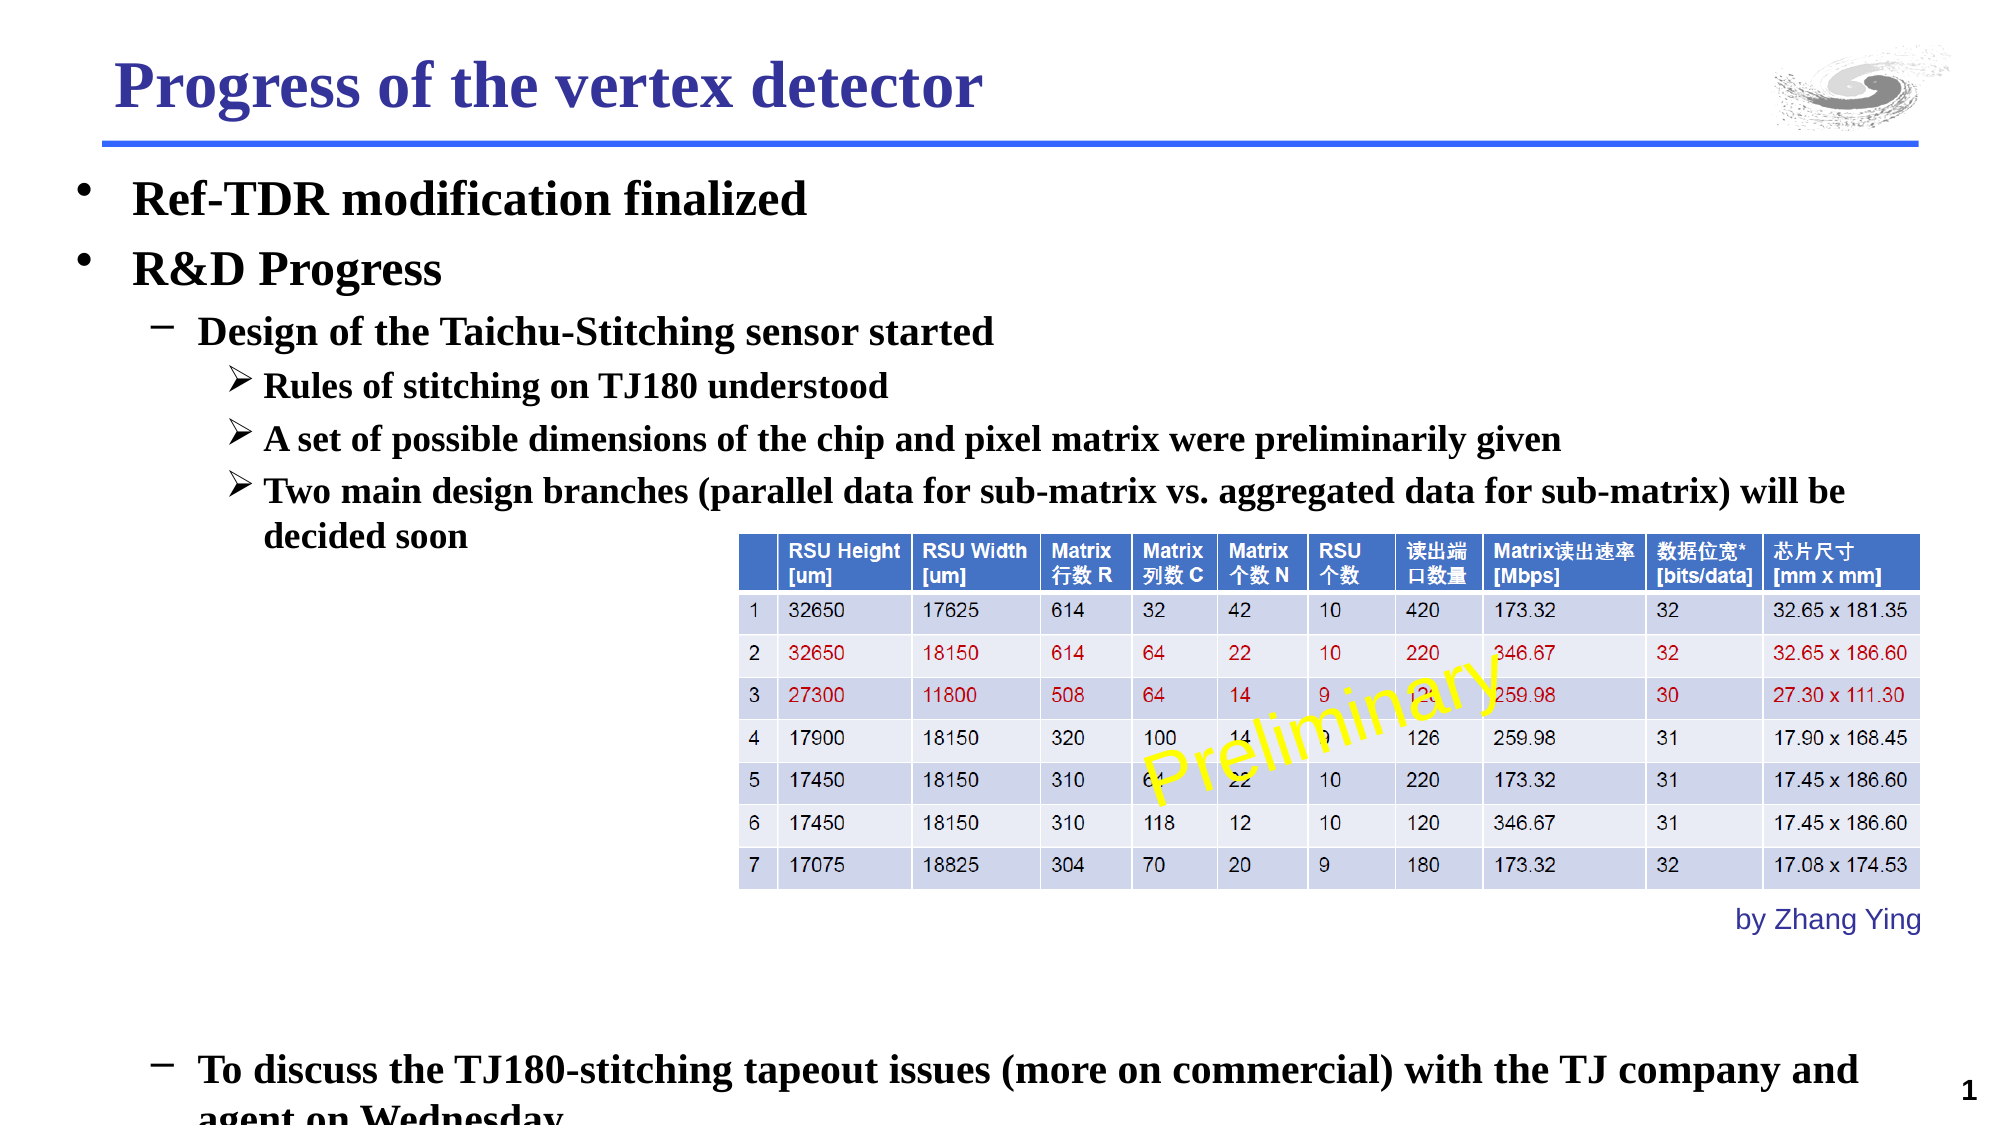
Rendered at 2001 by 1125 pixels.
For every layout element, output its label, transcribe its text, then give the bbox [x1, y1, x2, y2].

title Progress of the vertex detector [99, 30, 1900, 131]
text_box by Zhang Ying [1720, 893, 1940, 943]
picture [727, 526, 1928, 894]
list Ref-TDR modification finalized R&D Progress Design of the Taichu-Stitching sensor started Rules of stitching on TJ180 understood A set of possible dimensions of the chip and pixel matrix were preliminarily given Two main design branches (parallel data for sub-matrix vs. aggregated data for sub-matrix) will be decided soon To discuss the TJ180-stitching tapeout issues (more on commercial) with the TJ company and agent on Wednesday [60, 157, 1934, 1104]
slide_number 1 [1792, 1070, 1993, 1109]
